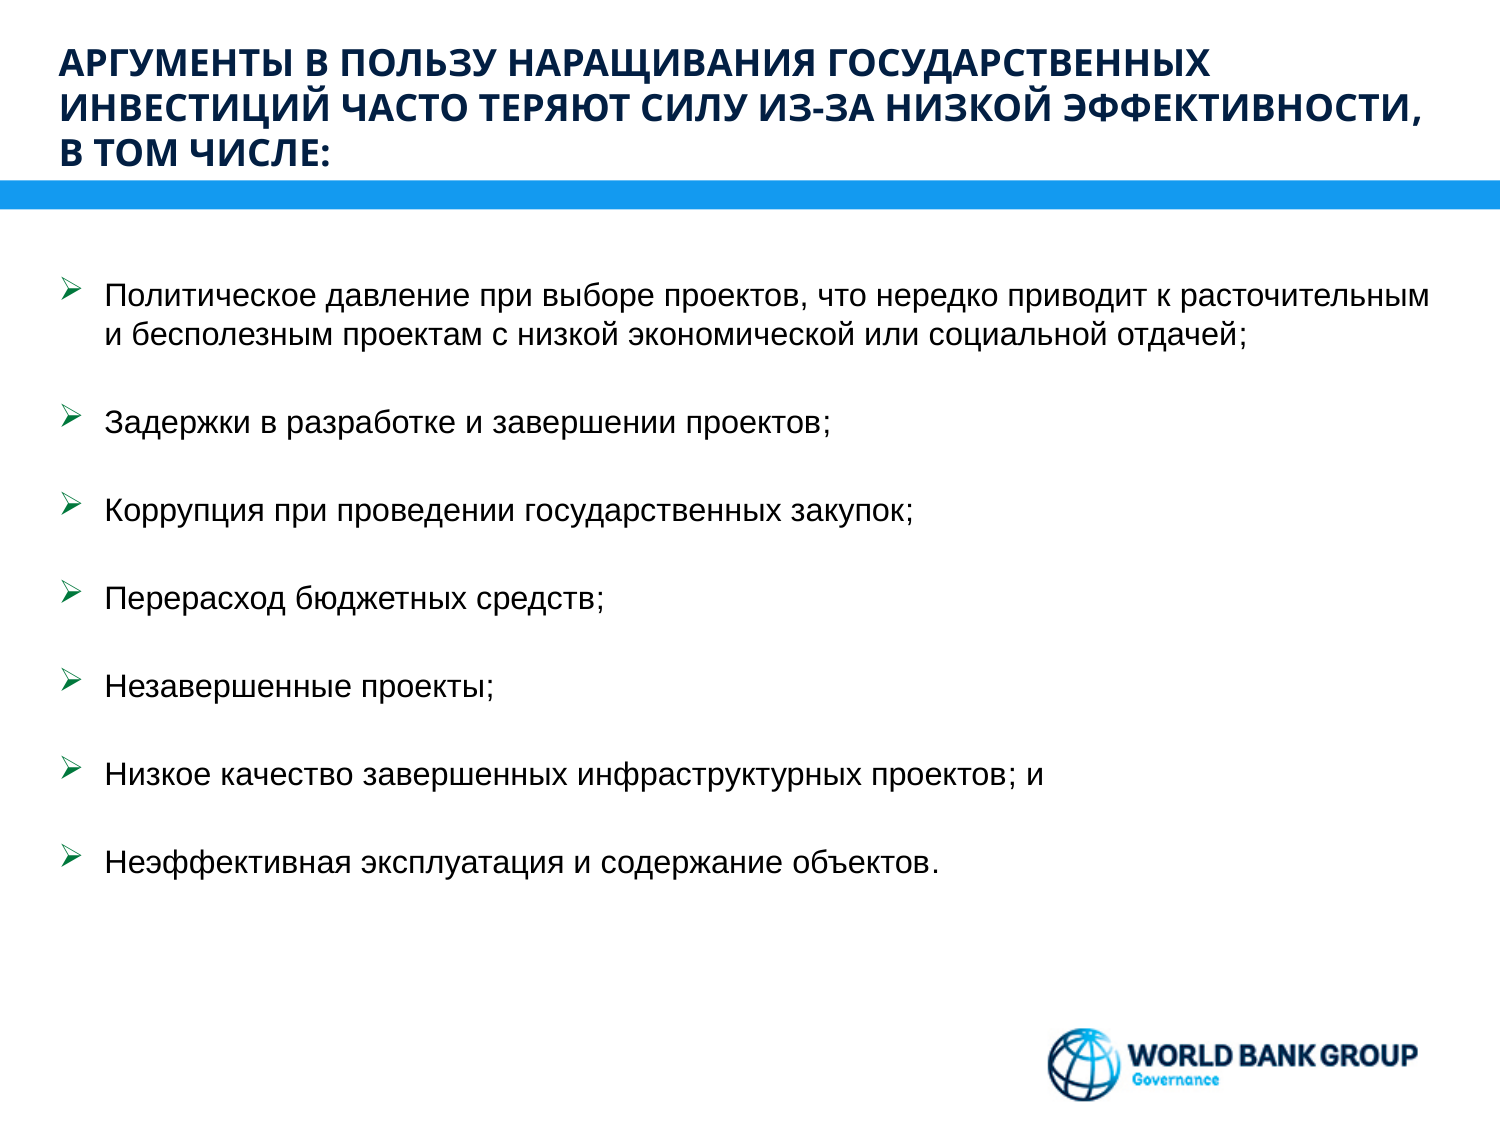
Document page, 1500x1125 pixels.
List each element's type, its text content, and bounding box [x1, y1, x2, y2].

picture [1042, 1016, 1433, 1111]
title аргументы в пользу наращивания государственных инвестиций часто теряют силу из-за низкой эффективности, в том числе: [58, 27, 1447, 174]
list Политическое давление при выборе проектов, что нередко приводит к расточительным и бесполезным проектам с низкой экономической или социальной отдачей; Задержки в разработке и завершении проектов; Коррупция при проведении государственных закупок; Перерасход бюджетных средств; Незавершенные проекты; Низкое качество завершенных инфраструктурных проектов; и Неэффективная эксплуатация и содержание объектов. [58, 273, 1450, 913]
